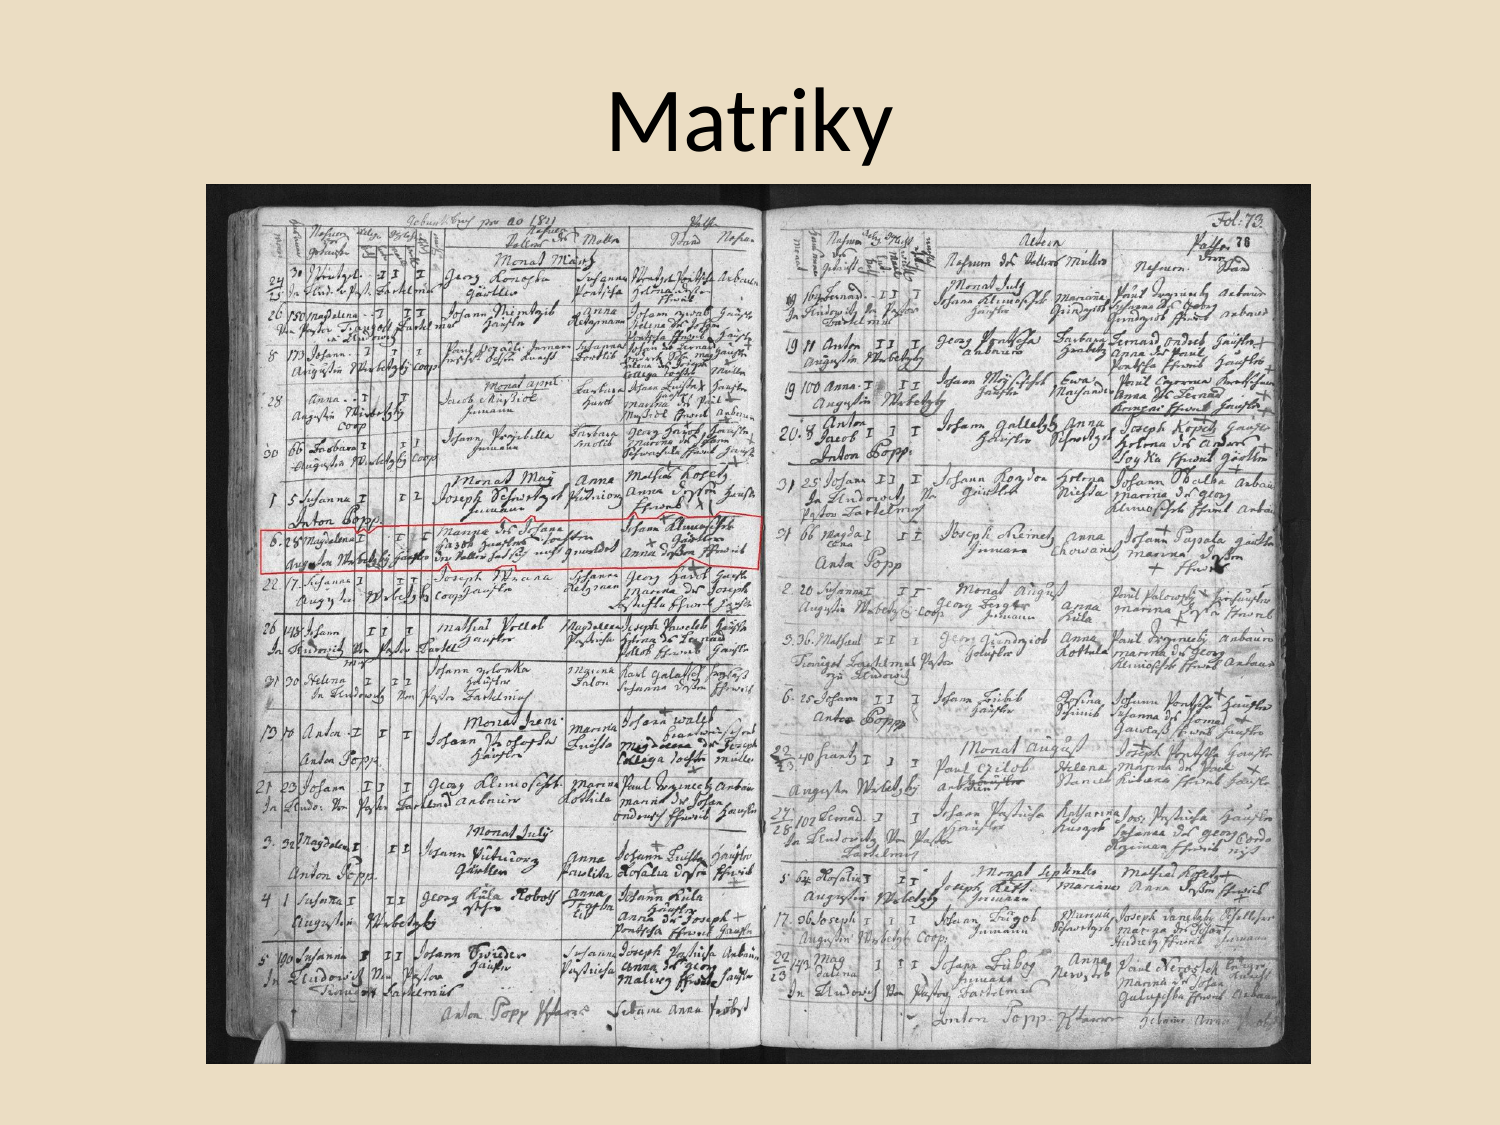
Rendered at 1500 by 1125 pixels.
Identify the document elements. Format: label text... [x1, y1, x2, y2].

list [206, 184, 1312, 1064]
title Matriky [75, 45, 1425, 185]
